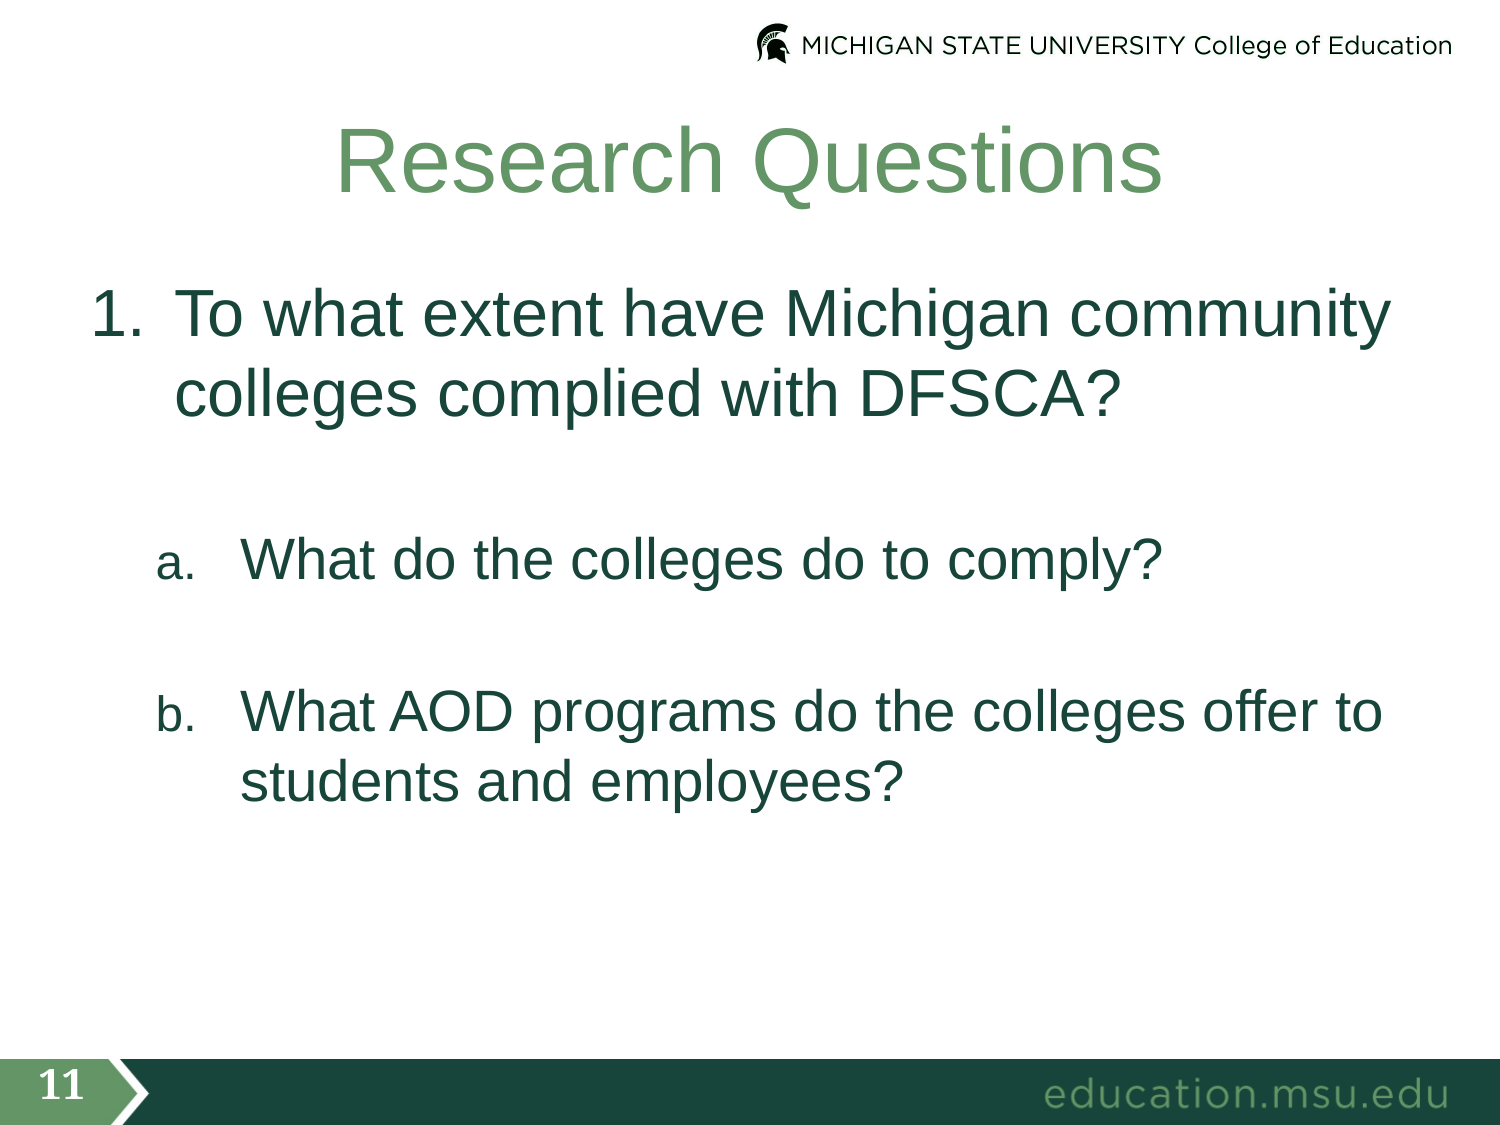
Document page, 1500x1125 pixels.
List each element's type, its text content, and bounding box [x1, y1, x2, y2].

title Research Questions [75, 62, 1425, 250]
list To what extent have Michigan community colleges complied with DFSCA? What do the colleges do to comply? What AOD programs do the colleges offer to students and employees? [75, 262, 1425, 1005]
picture [733, 12, 1471, 80]
picture [0, 1059, 1500, 1125]
slide_number 11 [5, 1056, 100, 1117]
